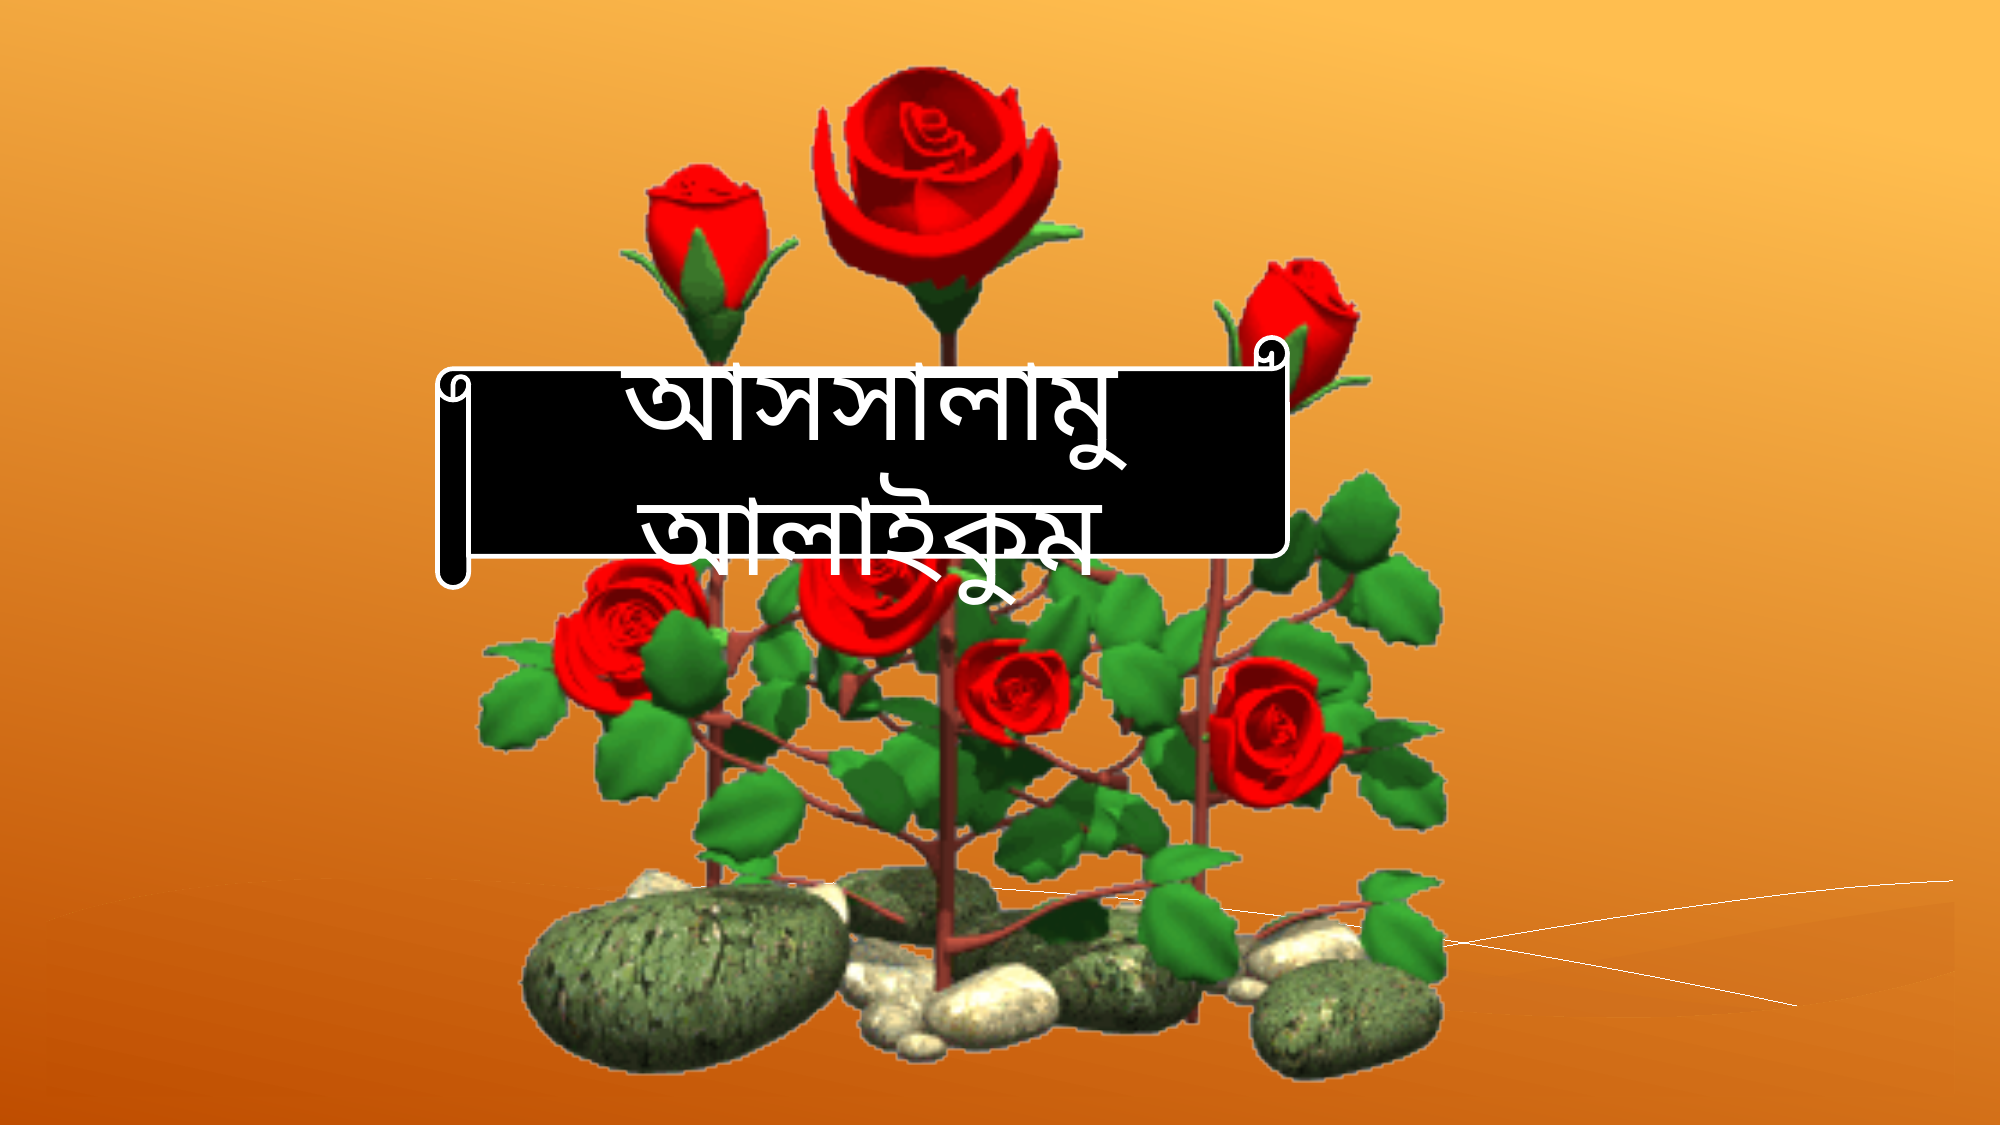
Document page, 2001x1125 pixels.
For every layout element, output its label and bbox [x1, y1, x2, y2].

picture [412, 0, 1463, 1101]
